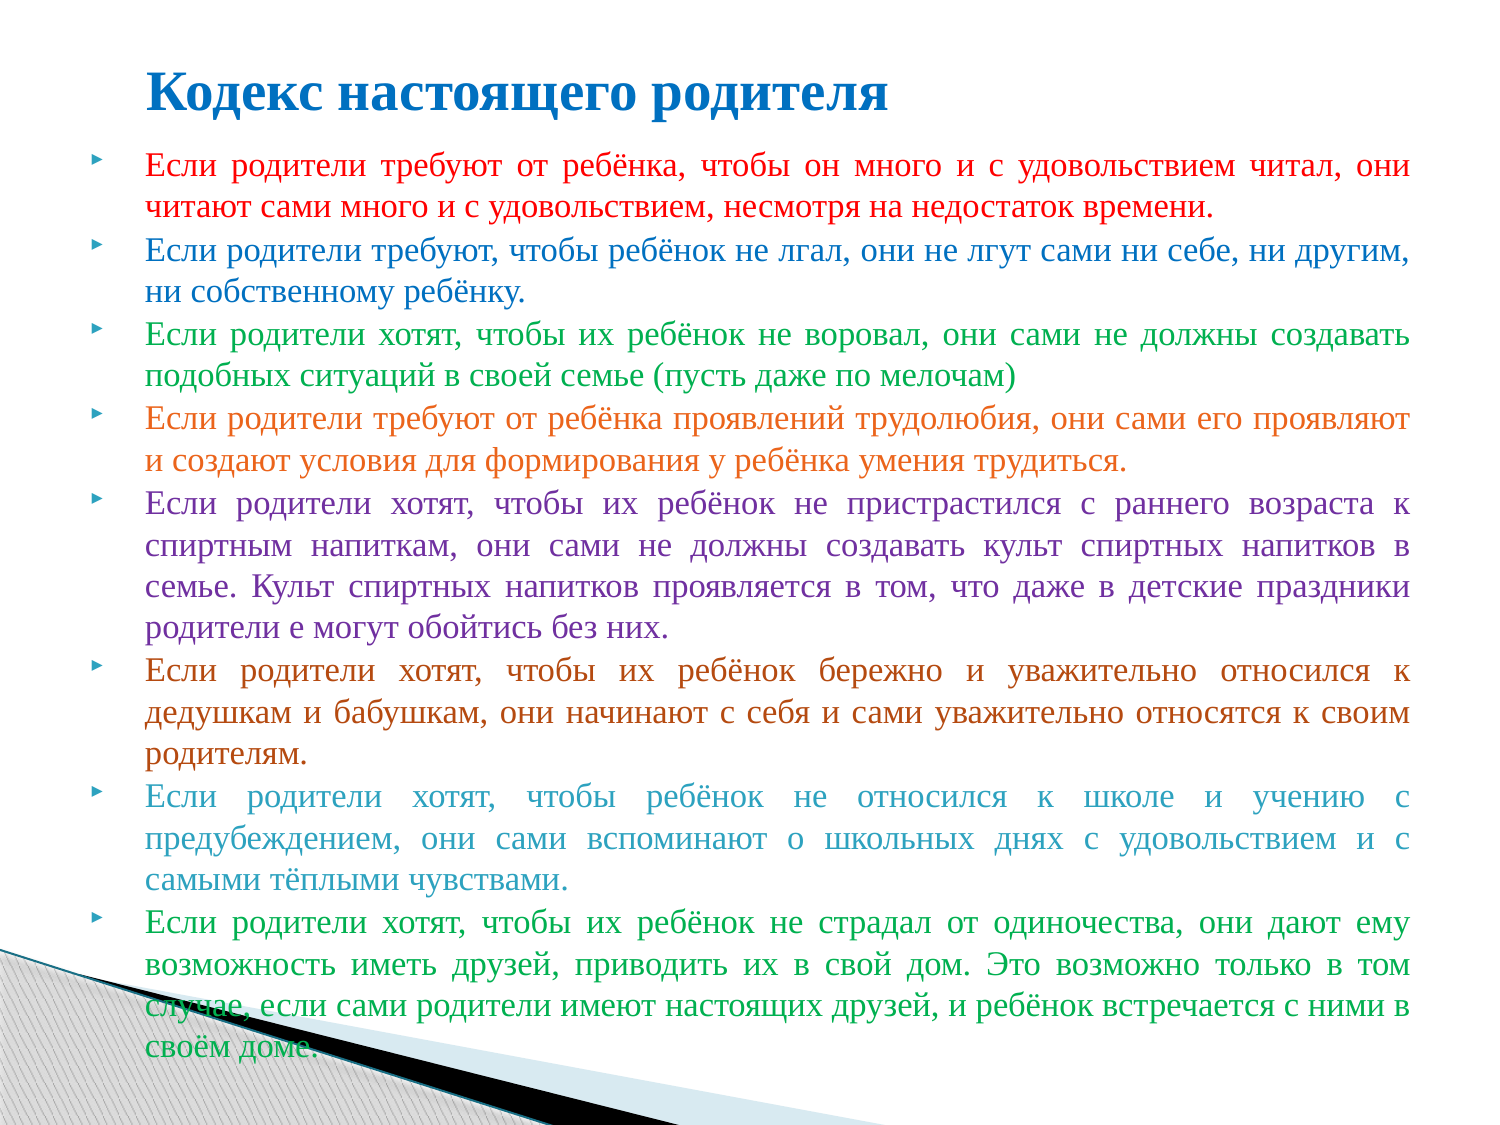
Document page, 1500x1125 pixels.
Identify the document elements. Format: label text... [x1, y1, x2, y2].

list Если родители требуют от ребёнка, чтобы он много и с удовольствием читал, они читают сами много и с удовольствием, несмотря на недостаток времени. Если родители требуют, чтобы ребёнок не лгал, они не лгут сами ни себе, ни другим, ни собственному ребёнку. Если родители хотят, чтобы их ребёнок не воровал, они сами не должны создавать подобных ситуаций в своей семье (пусть даже по мелочам) Если родители требуют от ребёнка проявлений трудолюбия, они сами его проявляют и создают условия для формирования у ребёнка умения трудиться. Если родители хотят, чтобы их ребёнок не пристрастился с раннего возраста к спиртным напиткам, они сами не должны создавать культ спиртных напитков в семье. Культ спиртных напитков проявляется в том, что даже в детские праздники родители е могут обойтись без них. Если родители хотят, чтобы их ребёнок бережно и уважительно относился к дедушкам и бабушкам, они начинают с себя и сами уважительно относятся к своим родителям. Если родители хотят, чтобы ребёнок не относился к школе и учению с предубеждением, они сами вспоминают о школьных днях с удовольствием и с самыми тёплыми чувствами. Если родители хотят, чтобы их ребёнок не страдал от одиночества, они дают ему возможность иметь друзей, приводить их в свой дом. Это возможно только в том случае, если сами родители имеют настоящих друзей, и ребёнок встречается с ними в своём доме. [75, 129, 1425, 1102]
title Кодекс настоящего родителя [75, 45, 1425, 129]
